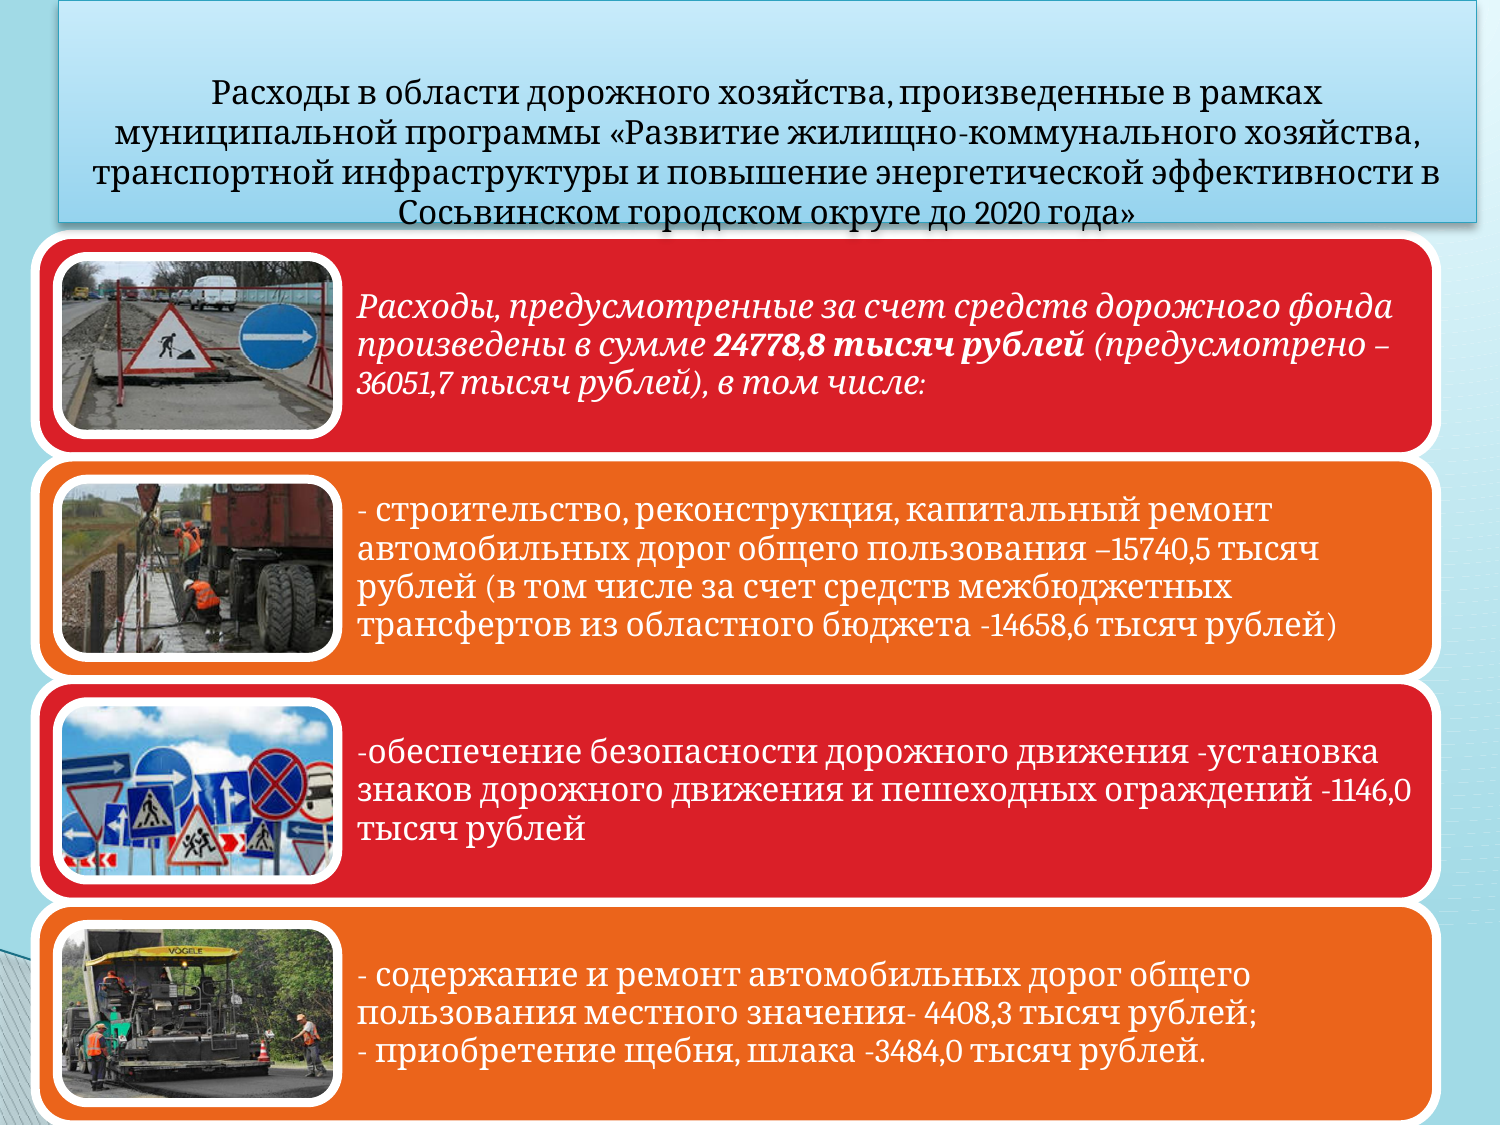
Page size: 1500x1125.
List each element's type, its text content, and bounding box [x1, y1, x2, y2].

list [34, 234, 1437, 1125]
title Расходы в области дорожного хозяйства, произведенные в рамках муниципальной программы «Развитие жилищно-коммунального хозяйства, транспортной инфраструктуры и повышение энергетической эффективности в Сосьвинском городском округе до 2020 года» [58, 0, 1477, 223]
